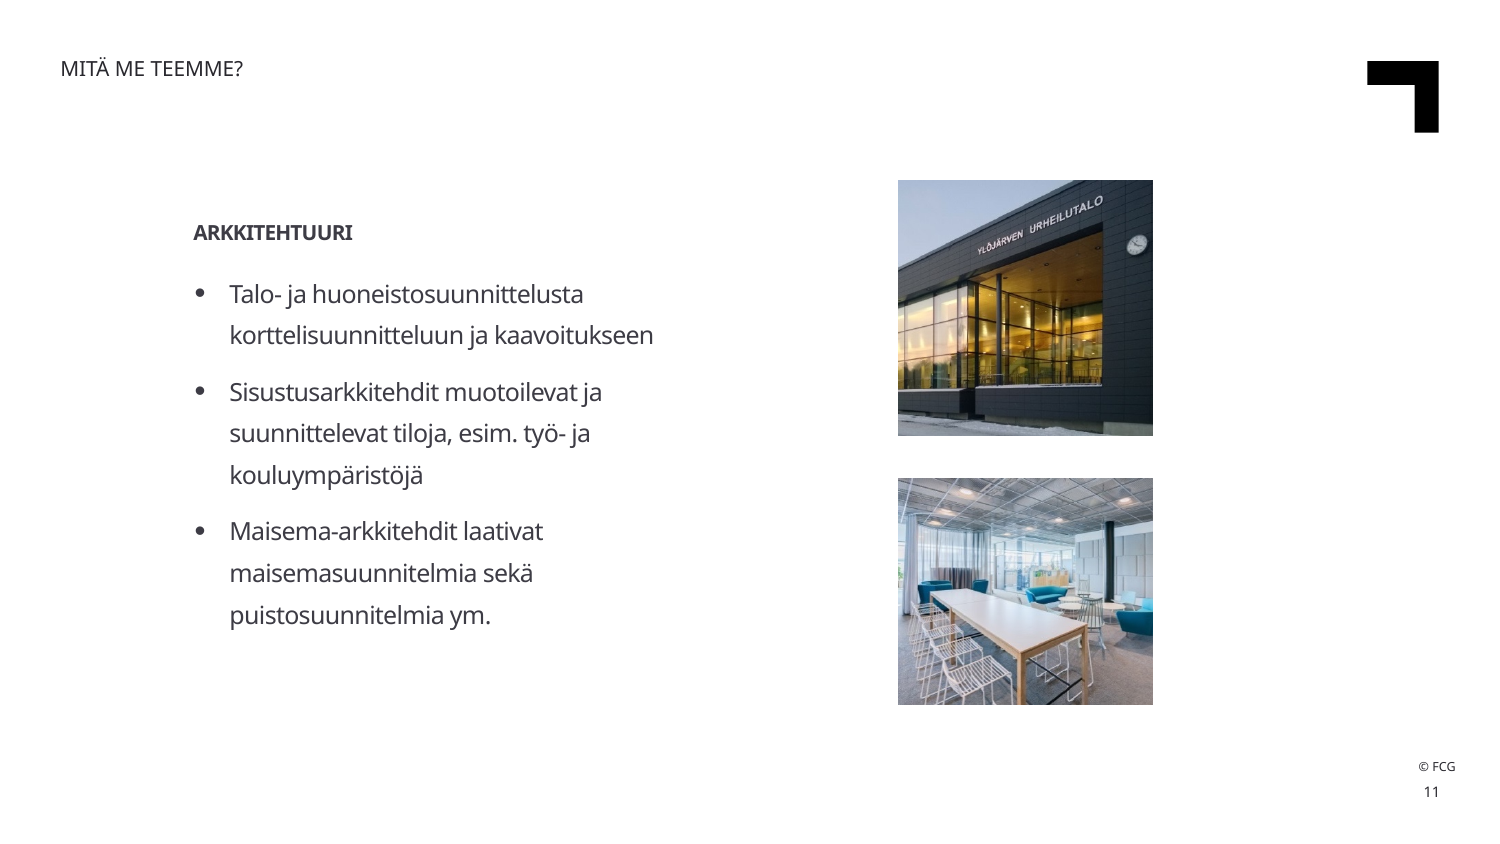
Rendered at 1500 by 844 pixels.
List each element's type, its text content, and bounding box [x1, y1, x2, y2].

picture [898, 180, 1153, 436]
list Talo- ja huoneistosuunnittelusta korttelisuunnitteluun ja kaavoitukseen Sisustusarkkitehdit muotoilevat ja suunnittelevat tiloja, esim. työ- ja kouluympäristöjä Maisema-arkkitehdit laativat maisemasuunnitelmia sekä puistosuunnitelmia ym. [175, 258, 736, 692]
slide_number 11 [1313, 775, 1456, 803]
text_box © FCG [1412, 752, 1462, 780]
list MITÄ ME TEEMME? [41, 47, 750, 89]
picture [898, 477, 1153, 706]
list ARKKITEHTUURI [175, 180, 694, 258]
